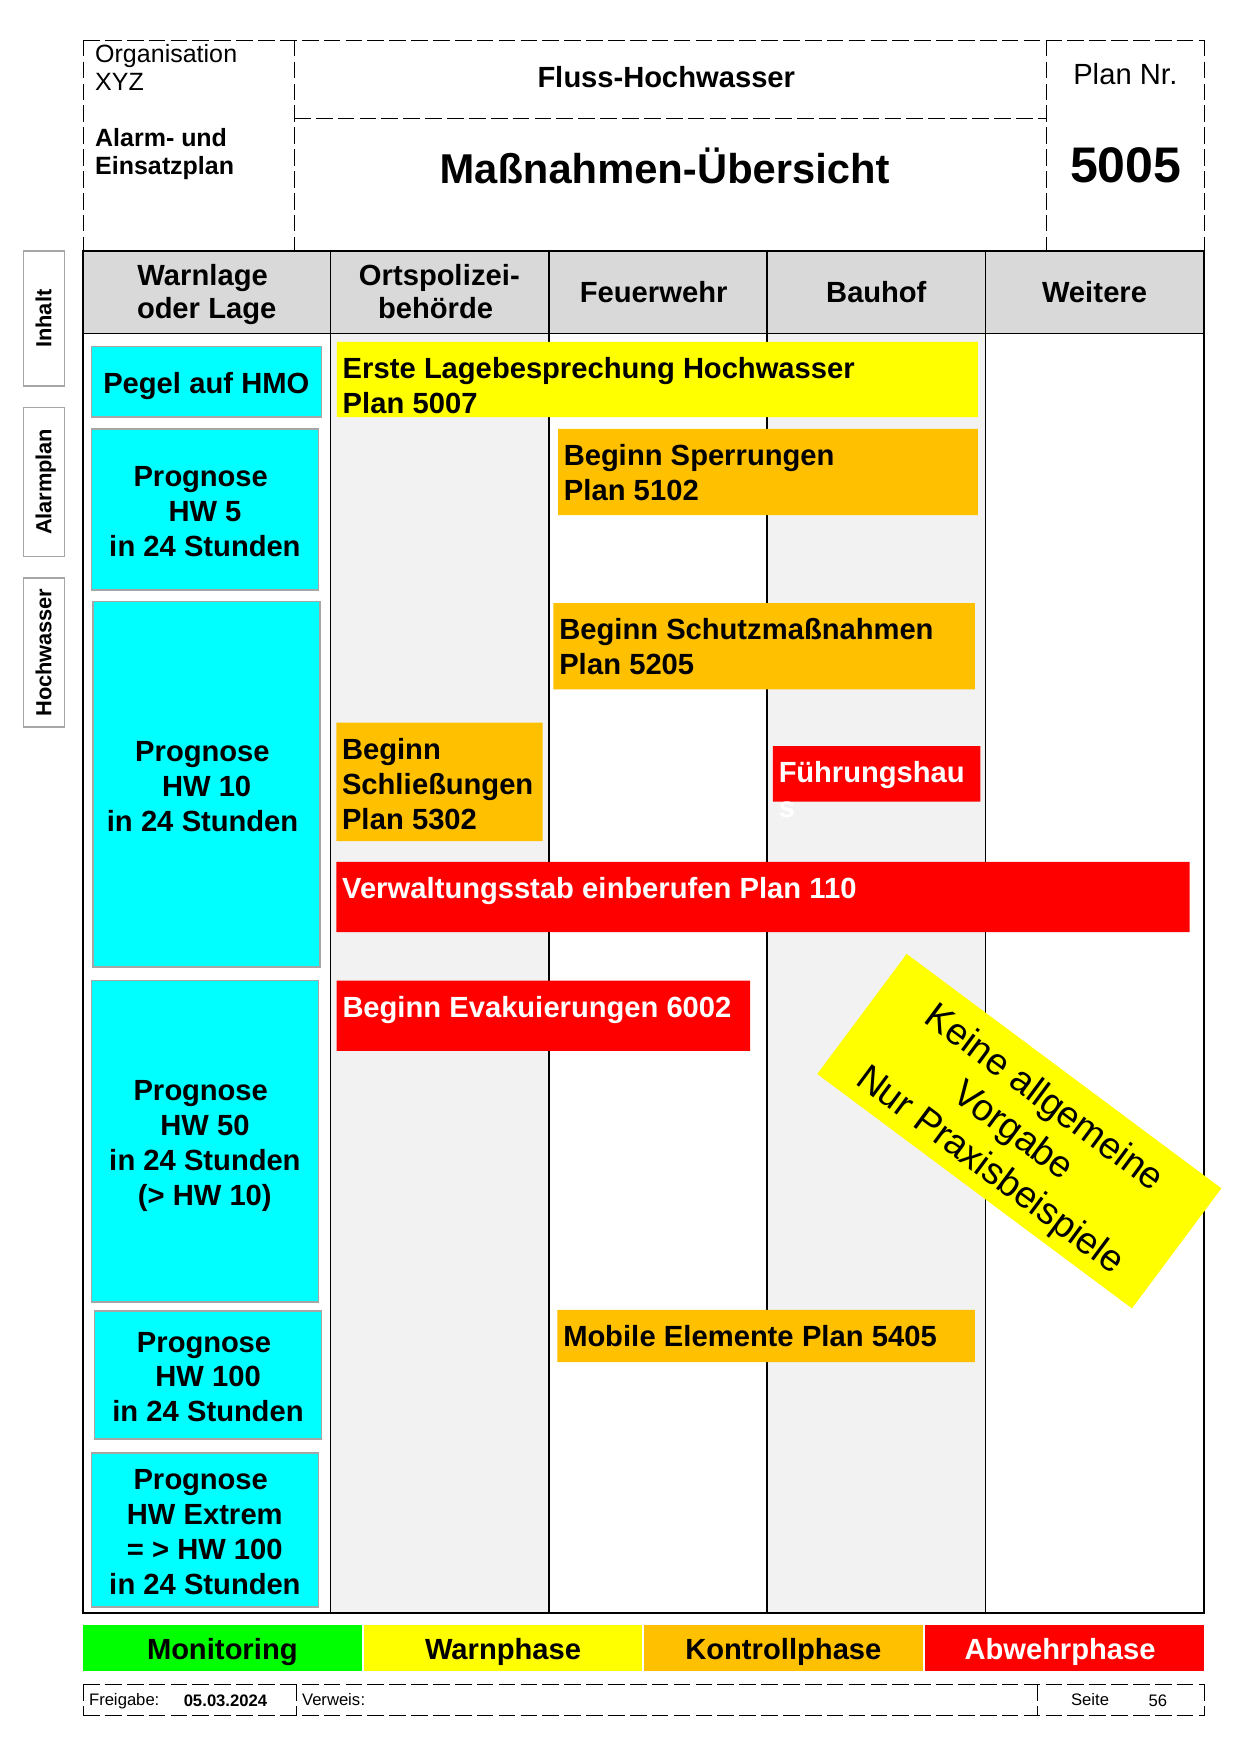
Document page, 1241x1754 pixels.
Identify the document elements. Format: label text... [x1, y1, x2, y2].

text_box Prognose HW 5 in 24 Stunden [90, 428, 319, 591]
text_box Alarmplan [22, 406, 66, 558]
text_box Verwaltungsstab einberufen Plan 110 [336, 861, 1190, 933]
text_box Prognose HW 50 in 24 Stunden (> HW 10) [90, 980, 319, 1303]
text_box Hochwasser [22, 577, 66, 728]
text_box Beginn Schutzmaßnahmen Plan 5205 [553, 603, 975, 690]
text_box Pegel auf HMO [90, 345, 323, 418]
text_box Erste Lagebesprechung Hochwasser Plan 5007 [336, 341, 978, 418]
text_box Führungshaus [772, 746, 981, 802]
text_box Beginn Evakuierungen 6002 [336, 980, 751, 1051]
text_box Mobile Elemente Plan 5405 [557, 1309, 975, 1363]
list Maßnahmen-Übersicht [294, 117, 1046, 216]
text_box Inhalt [22, 250, 66, 387]
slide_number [168, 1684, 292, 1715]
text_box Keine allgemeine Vorgabe Nur Praxisbeispiele [817, 953, 1222, 1309]
text_box Prognose HW 100 in 24 Stunden [94, 1310, 323, 1440]
title 5005 [1046, 117, 1205, 216]
text_box Prognose HW 10 in 24 Stunden [92, 601, 321, 968]
text_box Beginn Sperrungen Plan 5102 [558, 428, 978, 516]
text_box Beginn Schließungen Plan 5302 [336, 722, 543, 842]
list Fluss-Hochwasser [294, 40, 1047, 116]
text_box Prognose HW Extrem = > HW 100 in 24 Stunden [90, 1452, 319, 1608]
